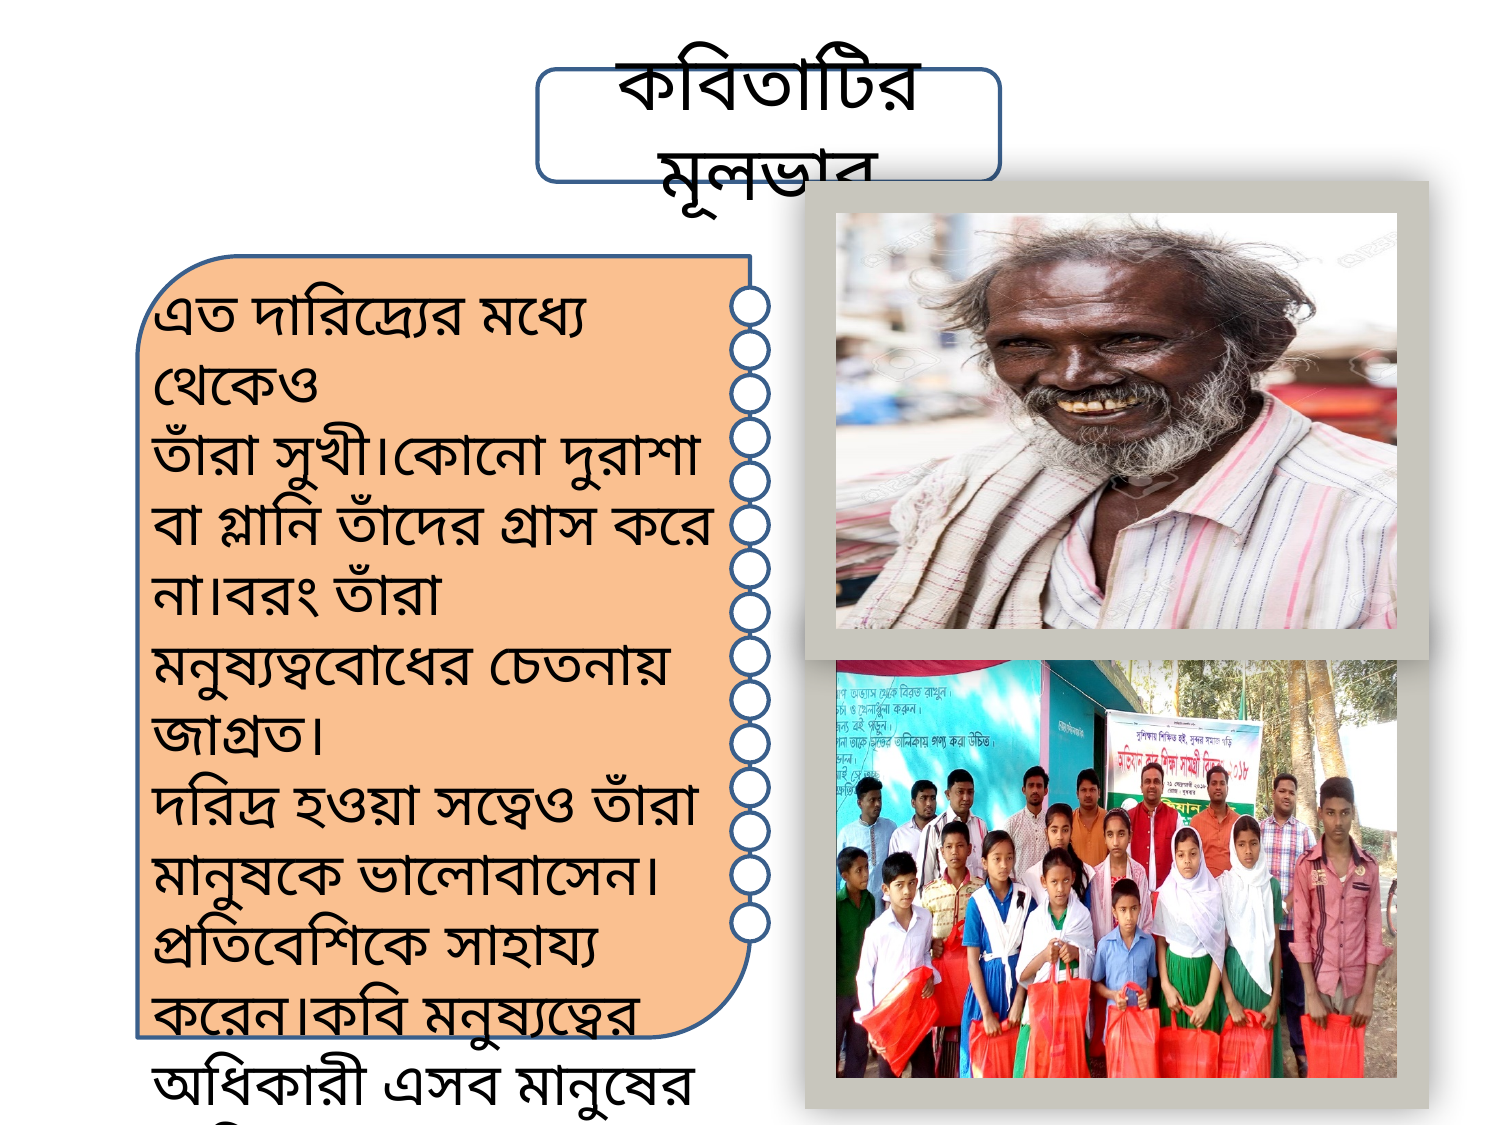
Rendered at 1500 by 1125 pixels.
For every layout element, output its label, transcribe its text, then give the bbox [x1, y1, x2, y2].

text_box [757, 592, 771, 632]
text_box এত দারিদ্র্যের মধ্যে থেকেও তাঁরা সুখী।কোনো দুরাশা বা গ্লানি তাঁদের গ্রাস করে না।বরং তাঁরা মনুষ্যত্ববোধের চেতনায় জাগ্রত। দরিদ্র হওয়া সত্বেও তাঁরা মানুষকে ভালোবাসেন।প্রতিবেশিকে সাহায্য করেন।কবি মনুষ্যত্বের অধিকারী এসব মানুষের সান্নিধ্য পেতে চান এবং তাঁদের মাঝে হারিয়ে যেতে চান।কবির মতে,এঁরাই হচ্ছেন সত্যিকারের মানুষ। [137, 269, 757, 1125]
text_box [757, 461, 771, 501]
text_box [757, 680, 771, 720]
text_box [757, 374, 771, 414]
text_box [757, 286, 771, 326]
text_box [757, 724, 771, 764]
picture [835, 649, 1398, 1079]
text_box [757, 855, 771, 895]
text_box [757, 417, 771, 457]
text_box [729, 901, 771, 944]
text_box কবিতাটির মূলভাব [535, 67, 1003, 184]
text_box [757, 549, 771, 589]
picture [835, 212, 1398, 629]
text_box [757, 330, 771, 370]
text_box [757, 811, 771, 851]
text_box [757, 636, 771, 676]
text_box [185, 254, 753, 269]
text_box [757, 768, 771, 808]
text_box [757, 505, 771, 545]
